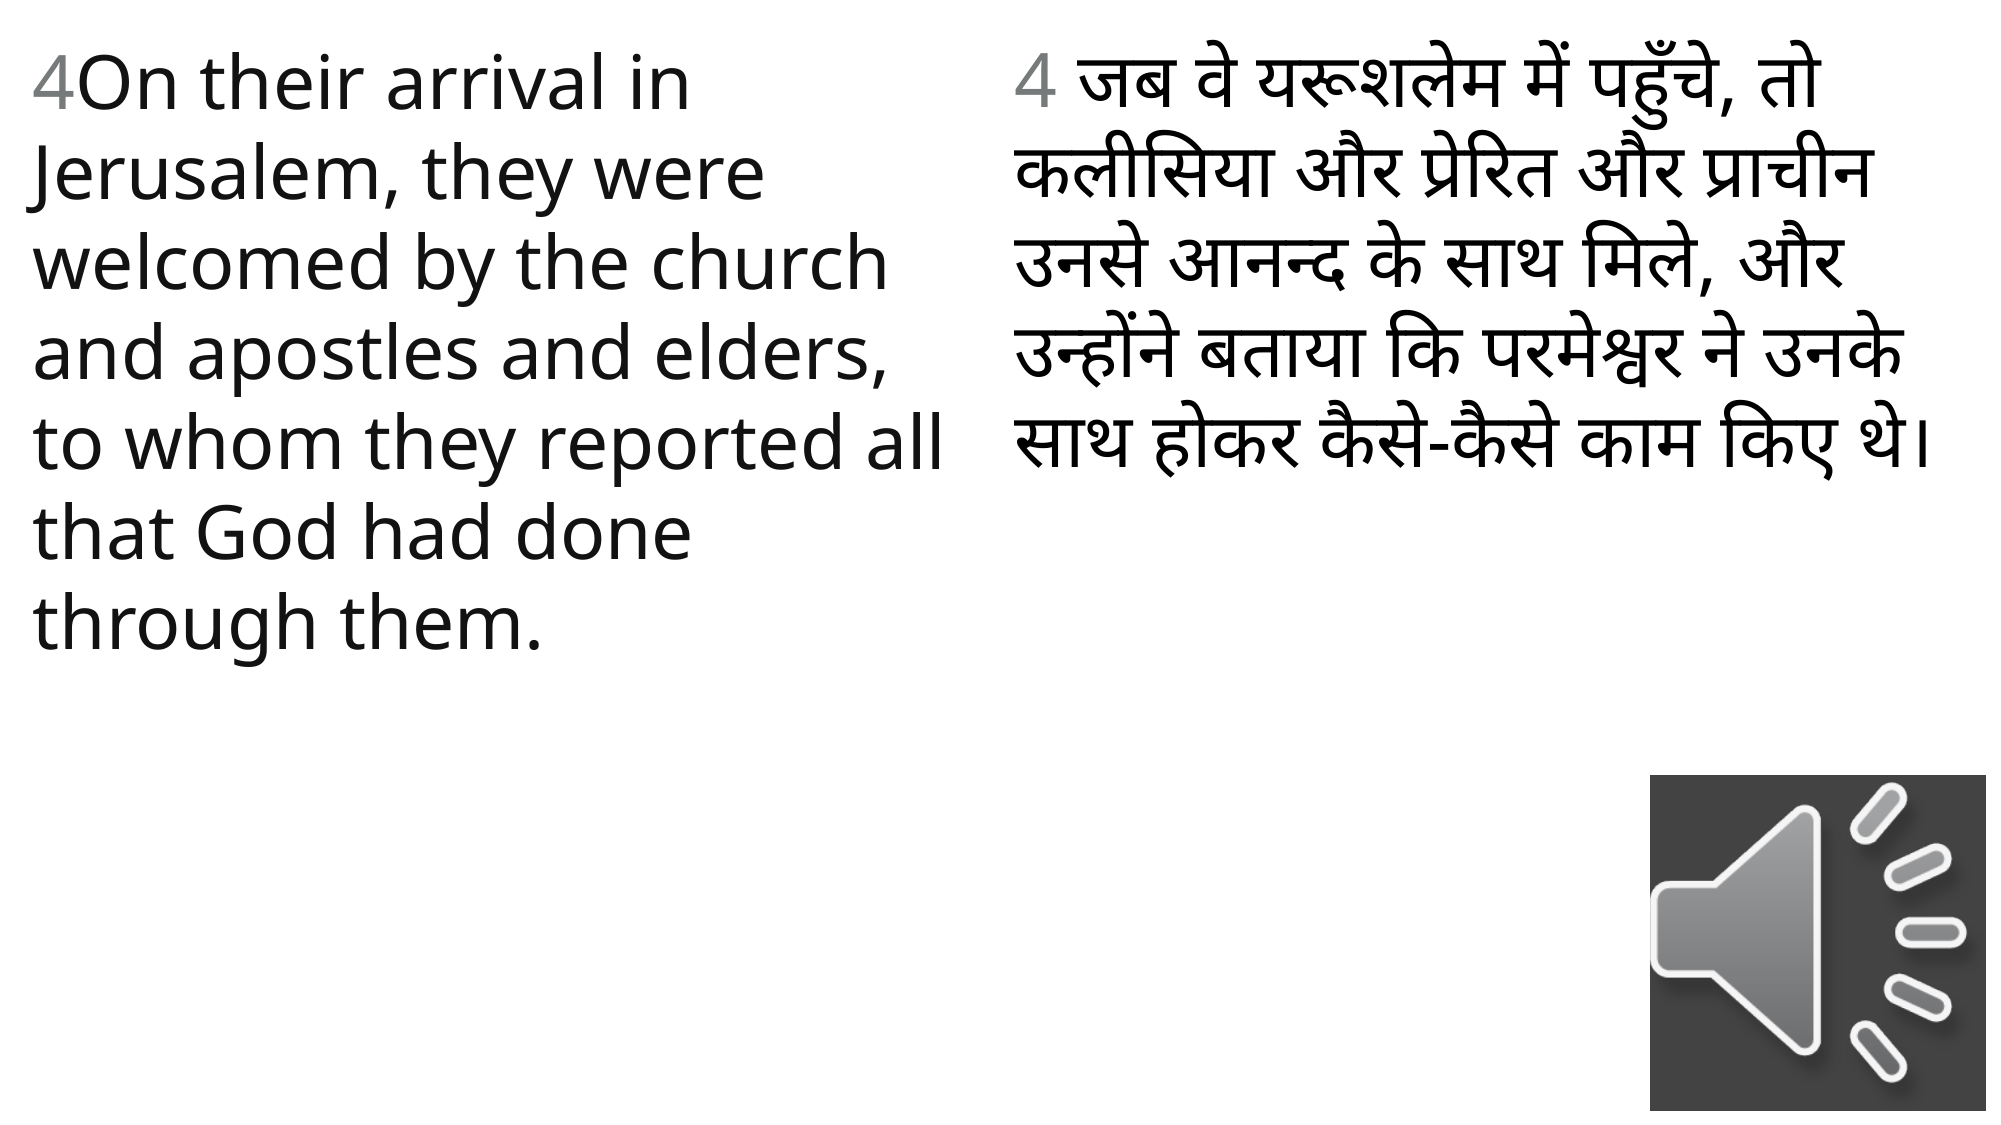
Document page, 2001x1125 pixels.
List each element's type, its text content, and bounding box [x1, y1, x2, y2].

text_box 4On their arrival in Jerusalem, they were welcomed by the church and apostles and elders, to whom they reported all that God had done through them. [18, 27, 973, 1104]
picture [1648, 773, 1987, 1112]
text_box 4 जब वे यरूशलेम में पहुँचे, तो कलीसिया और प्रेरित और प्राचीन उनसे आनन्द के साथ मिले, और उन्होंने बताया कि परमेश्वर ने उनके साथ होकर कैसे-कैसे काम किए थे। [999, 24, 2000, 1101]
